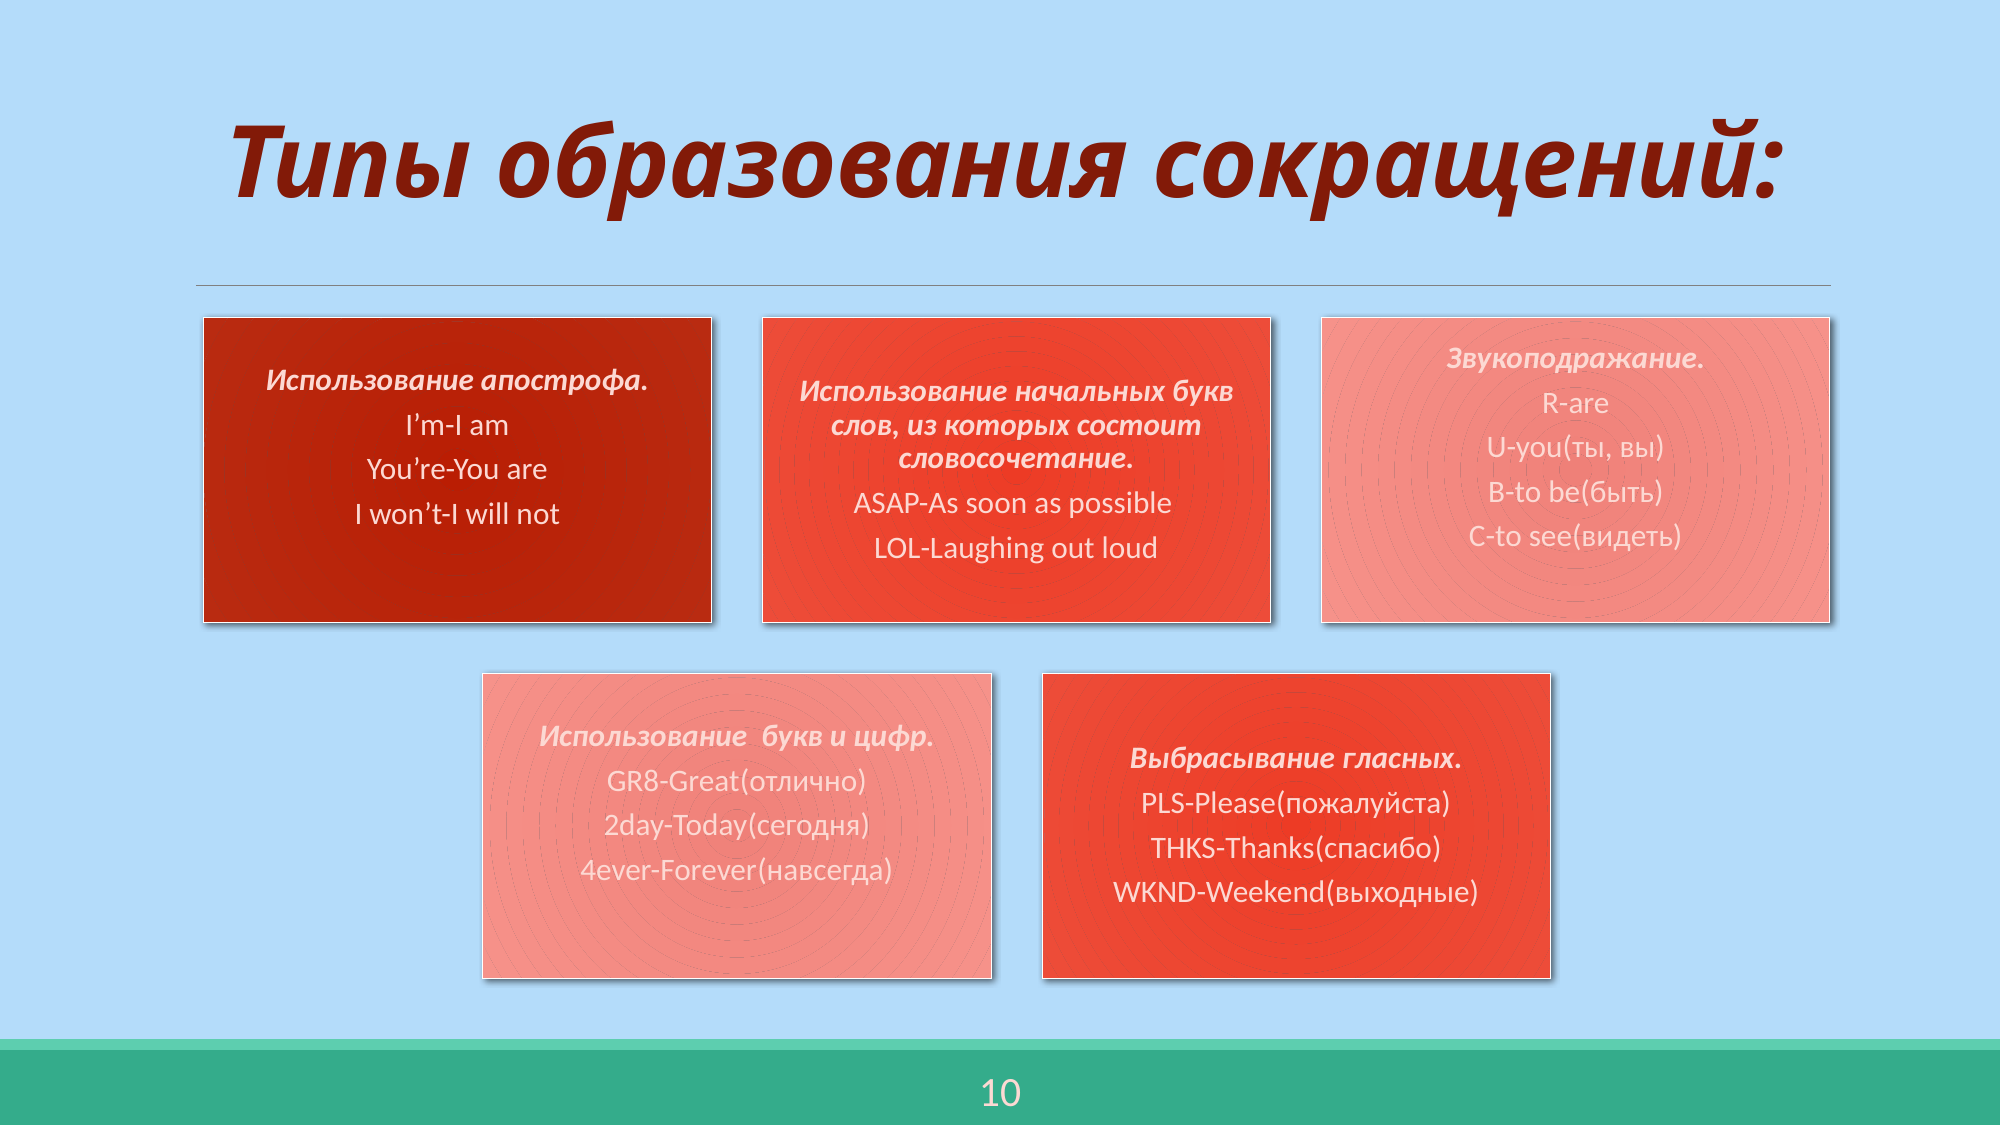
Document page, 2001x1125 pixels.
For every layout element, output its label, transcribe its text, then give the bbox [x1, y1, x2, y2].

footer 10 [604, 1059, 1396, 1120]
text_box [202, 287, 1831, 1009]
title Типы образования сокращений: [180, 47, 1830, 288]
